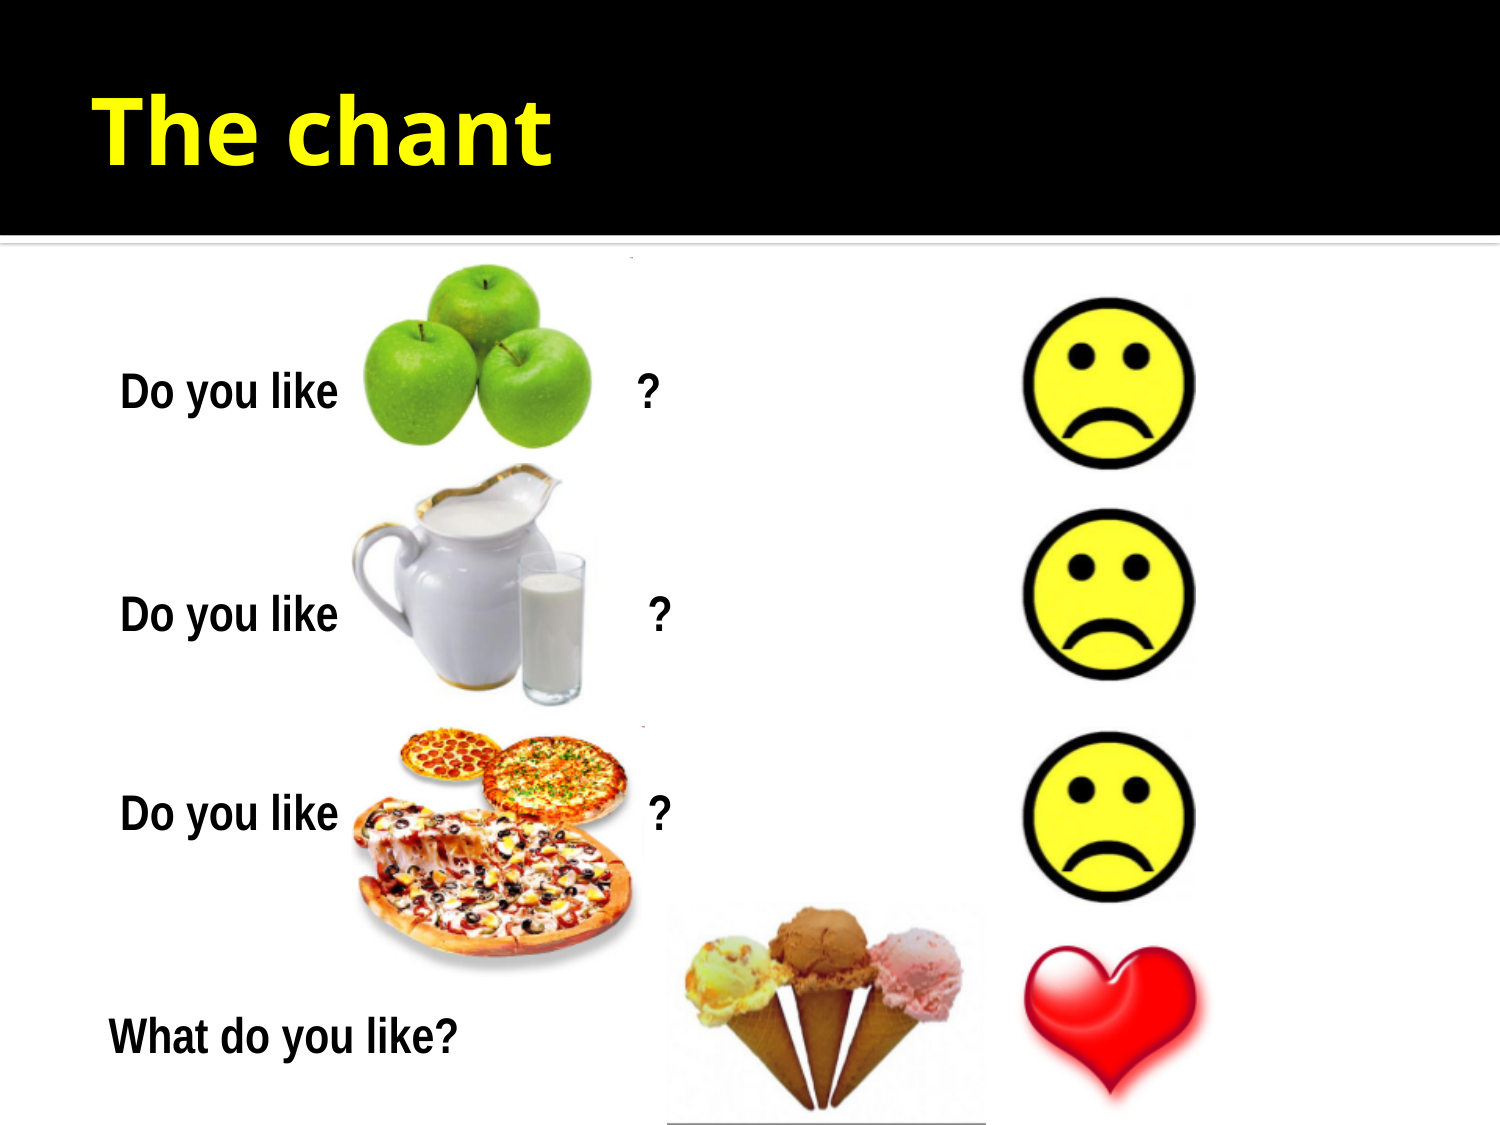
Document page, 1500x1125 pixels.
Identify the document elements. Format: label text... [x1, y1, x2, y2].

text_box Do you like ? [105, 574, 345, 649]
text_box Do you like ? [105, 351, 345, 427]
text_box Do you like ? [639, 351, 680, 427]
picture [667, 902, 986, 1125]
text_box What do you like? [93, 996, 551, 1071]
picture [351, 726, 645, 977]
text_box Do you like ? [603, 574, 703, 649]
text_box Do you like ? [650, 773, 715, 849]
picture [1019, 503, 1196, 684]
picture [1019, 292, 1196, 473]
text_box Do you like ? [105, 773, 345, 849]
picture [351, 257, 633, 724]
picture [1007, 913, 1219, 1125]
title The chant [75, 24, 1425, 231]
picture [1019, 726, 1196, 906]
